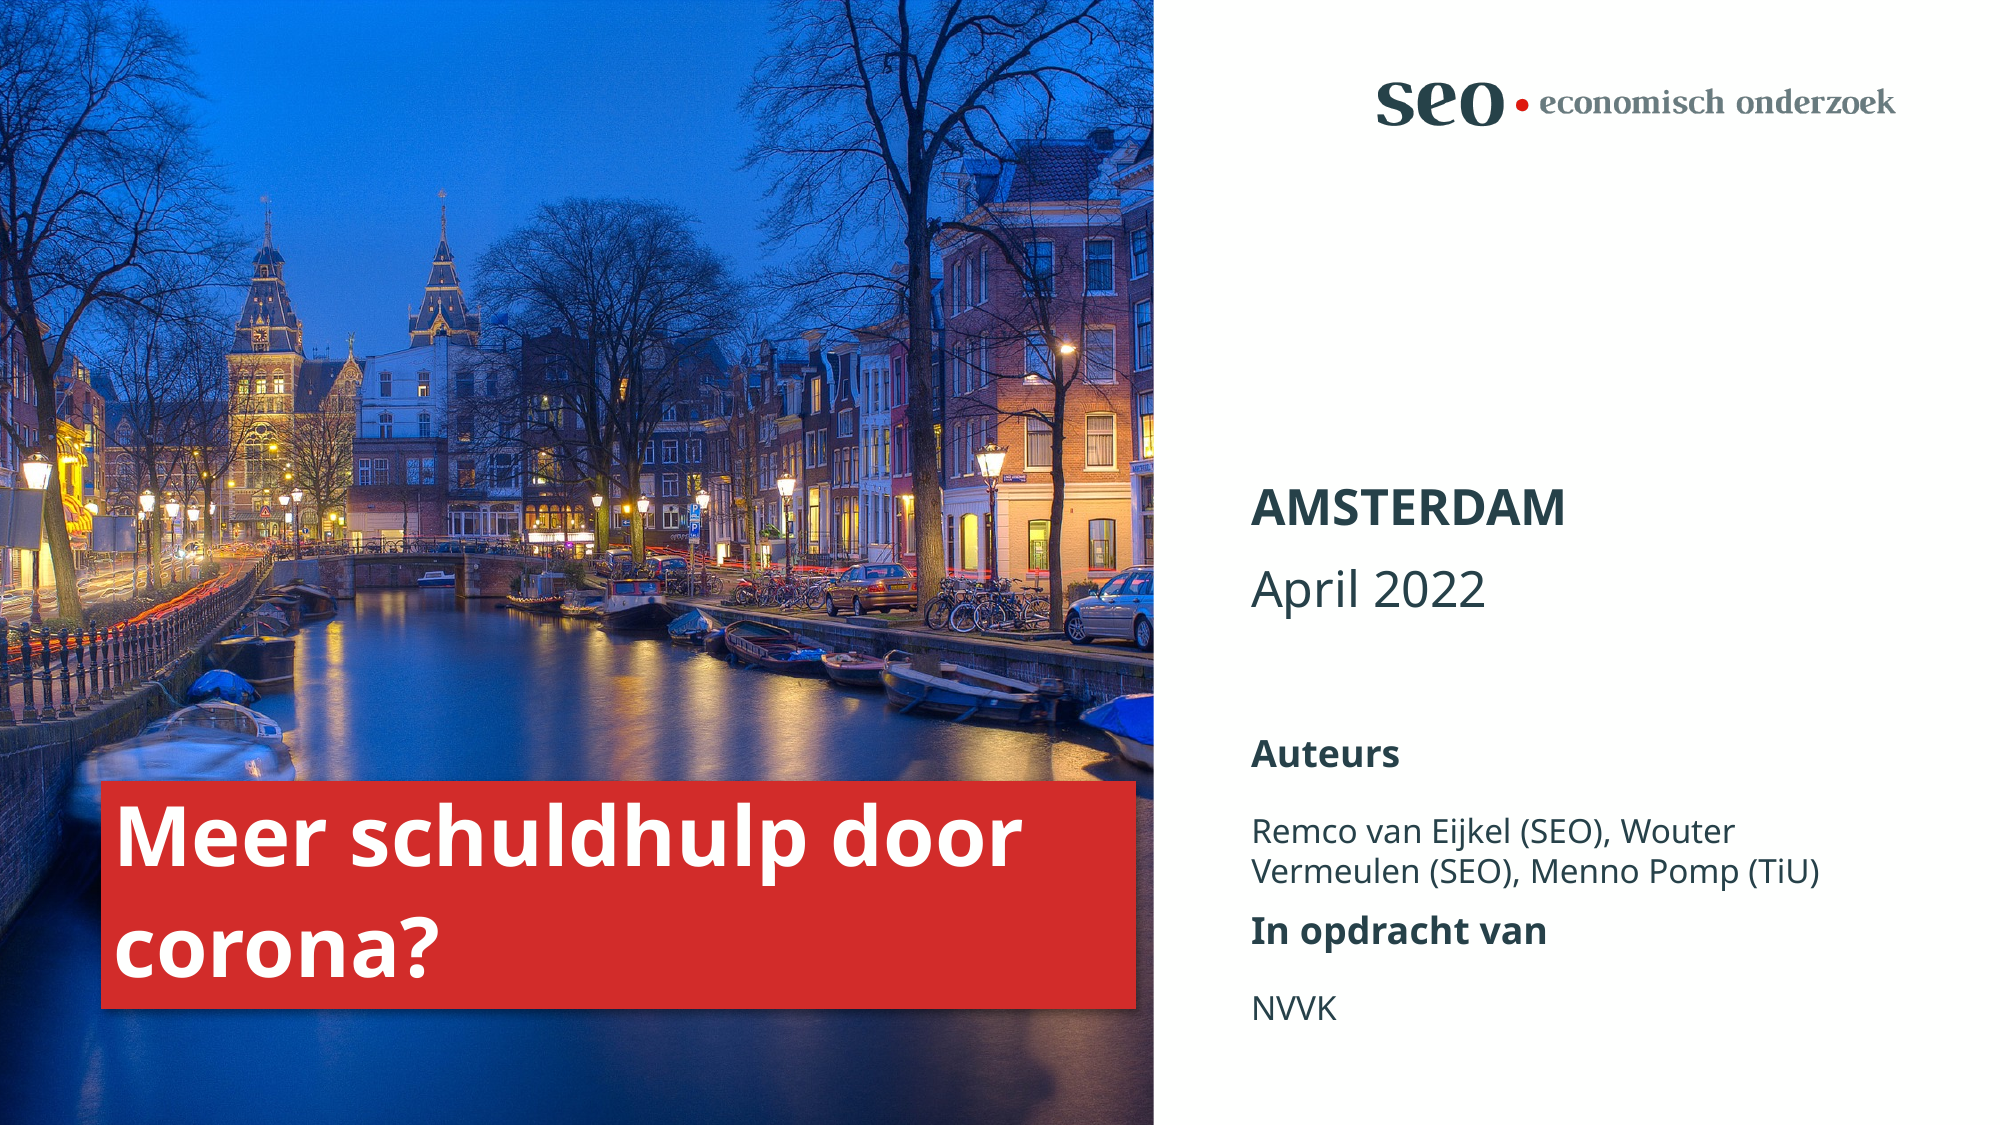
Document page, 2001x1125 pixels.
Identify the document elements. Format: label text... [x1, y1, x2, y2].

list In opdracht van [1236, 905, 1603, 962]
picture [0, 0, 1154, 1125]
list Remco van Eijkel (SEO), Wouter Vermeulen (SEO), Menno Pomp (TiU) [1236, 802, 1922, 1125]
list Amsterdam [1236, 474, 1993, 545]
list April 2022 [1236, 557, 1859, 628]
picture [1376, 78, 1898, 129]
list NVVK [1236, 979, 1791, 1035]
list Auteurs [1236, 727, 1603, 784]
